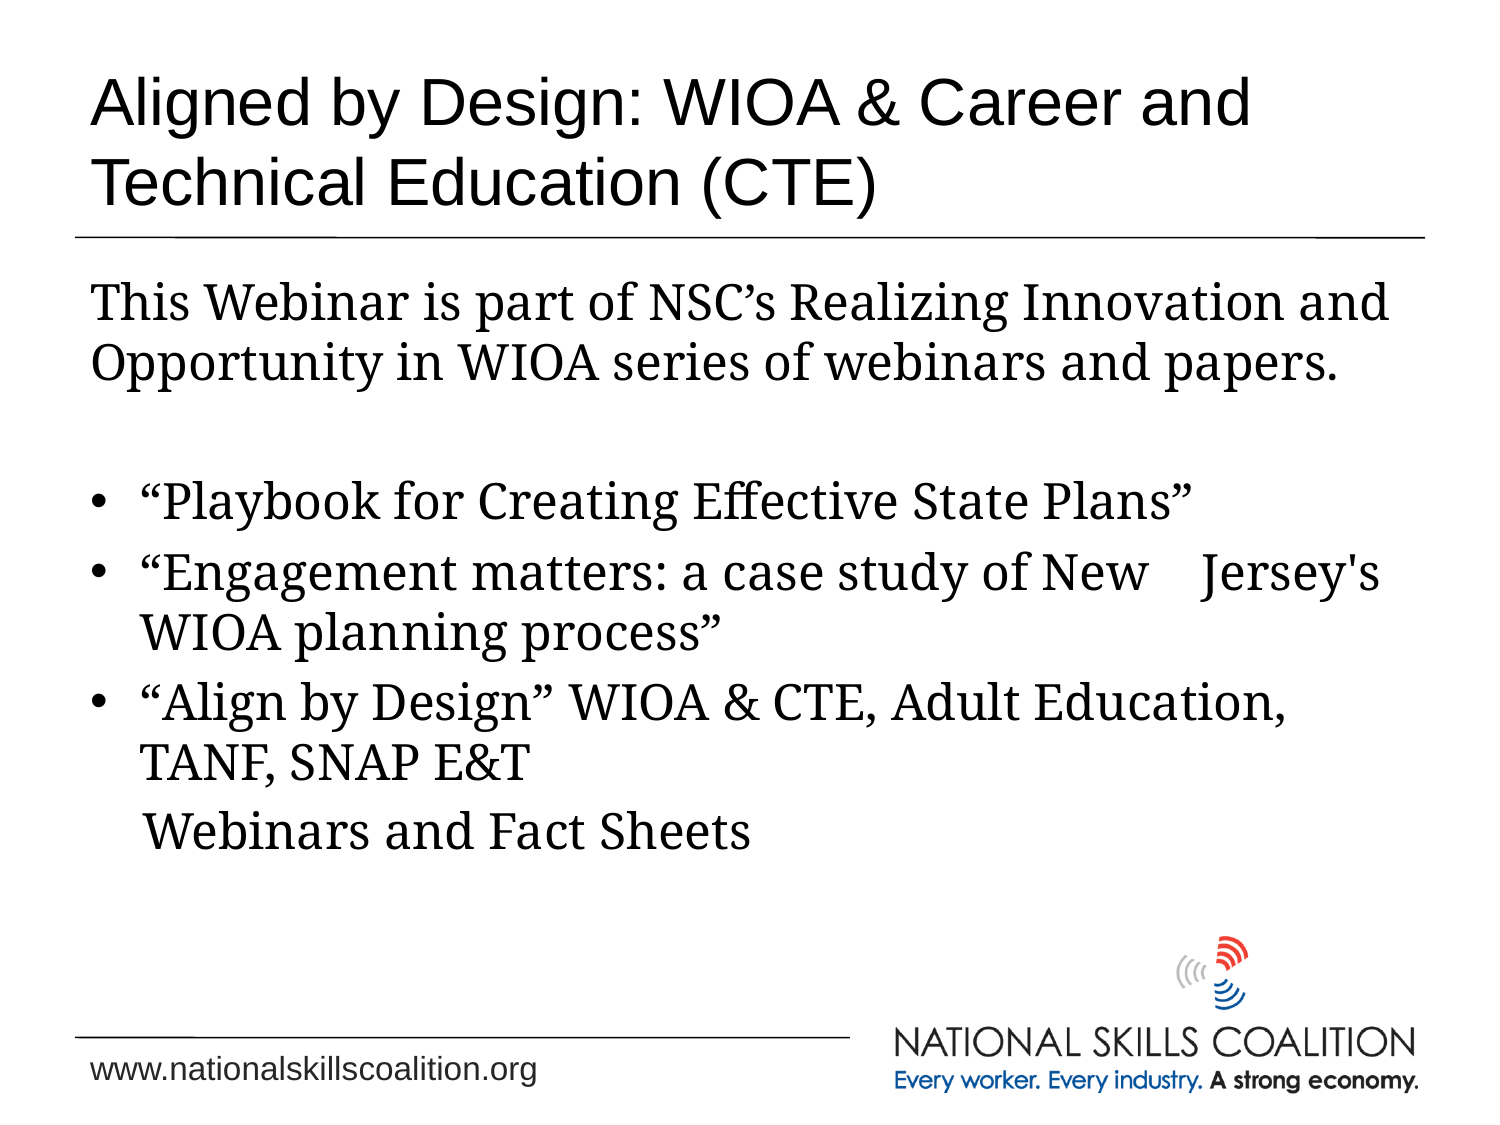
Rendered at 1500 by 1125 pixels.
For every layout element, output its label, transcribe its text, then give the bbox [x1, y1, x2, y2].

list This Webinar is part of NSC’s Realizing Innovation and Opportunity in WIOA series of webinars and papers. “Playbook for Creating Effective State Plans” “Engagement matters: a case study of New Jersey's WIOA planning process” “Align by Design” WIOA & CTE, Adult Education, TANF, SNAP E&T Webinars and Fact Sheets [75, 262, 1425, 913]
title Aligned by Design: WIOA & Career and Technical Education (CTE) [75, 45, 1425, 233]
picture [887, 924, 1426, 1105]
